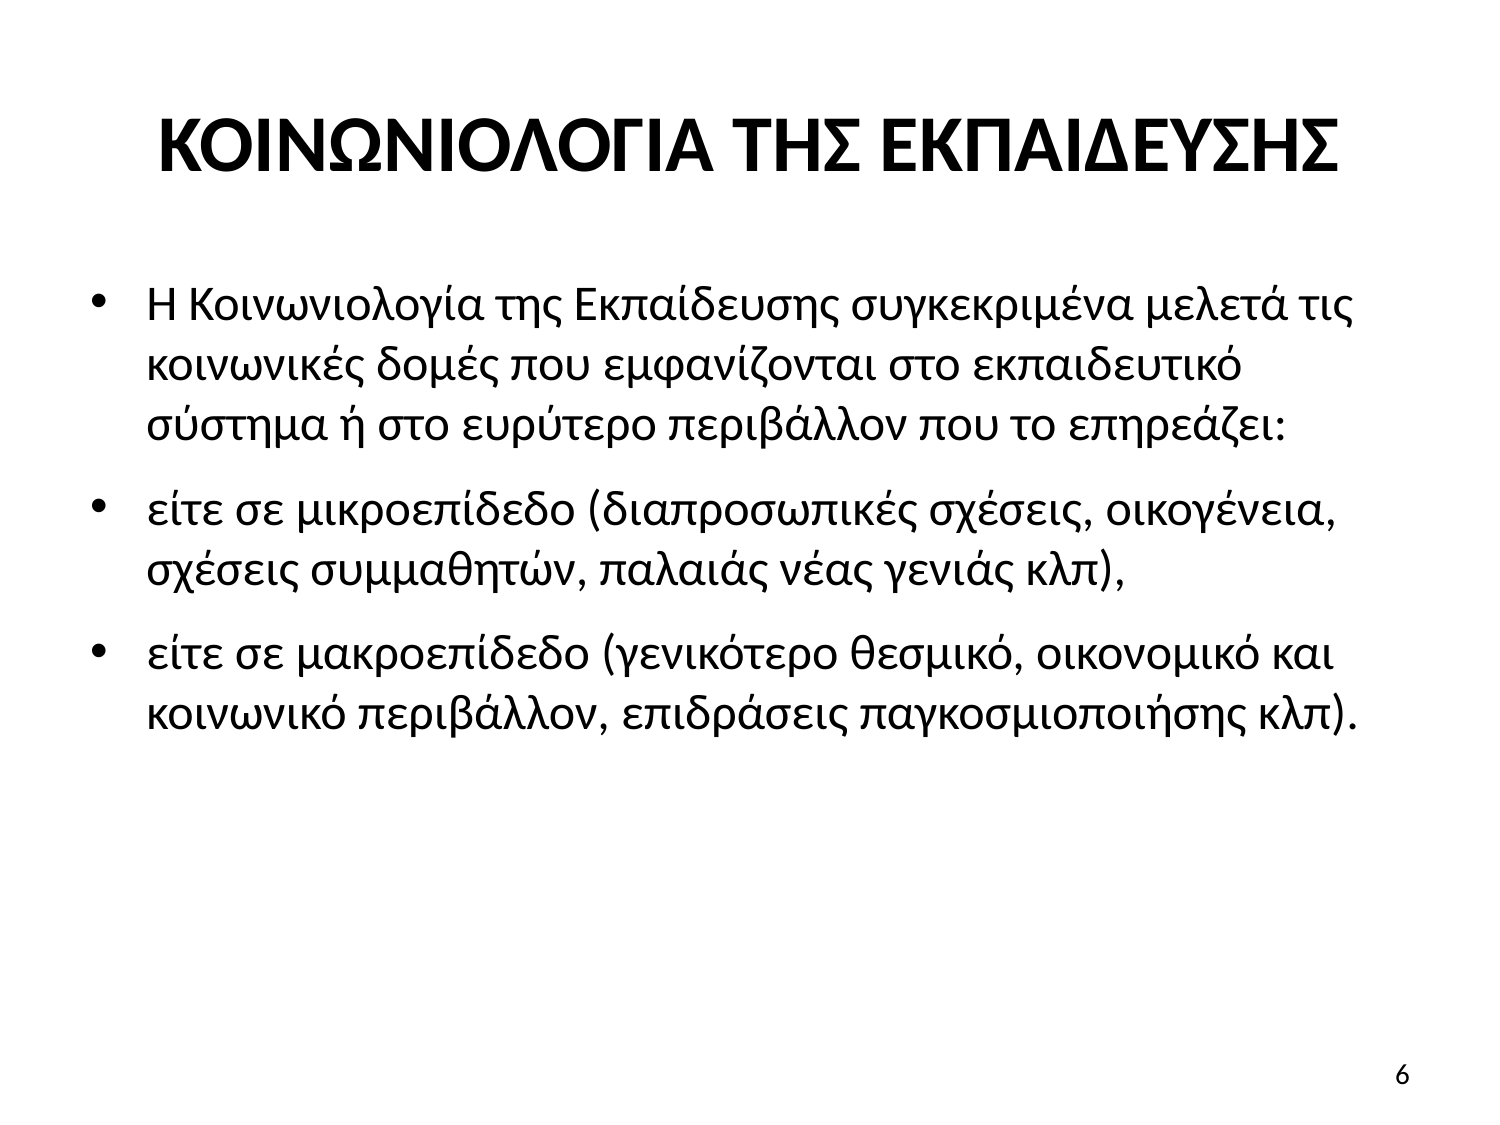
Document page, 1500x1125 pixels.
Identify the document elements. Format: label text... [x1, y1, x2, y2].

title ΚΟΙΝΩΝΙΟΛΟΓΙΑ ΤΗΣ ΕΚΠΑΙΔΕΥΣΗΣ [75, 45, 1425, 233]
slide_number 6 [1074, 1042, 1425, 1103]
list Η Κοινωνιολογία της Εκπαίδευσης συγκεκριμένα μελετά τις κοινωνικές δομές που εμφανίζονται στο εκπαιδευτικό σύστημα ή στο ευρύτερο περιβάλλον που το επηρεάζει: είτε σε μικροεπίδεδο (διαπροσωπικές σχέσεις, οικογένεια, σχέσεις συμμαθητών, παλαιάς νέας γενιάς κλπ), είτε σε μακροεπίδεδο (γενικότερο θεσμικό, οικονομικό και κοινωνικό περιβάλλον, επιδράσεις παγκοσμιοποιήσης κλπ). [75, 262, 1425, 1005]
